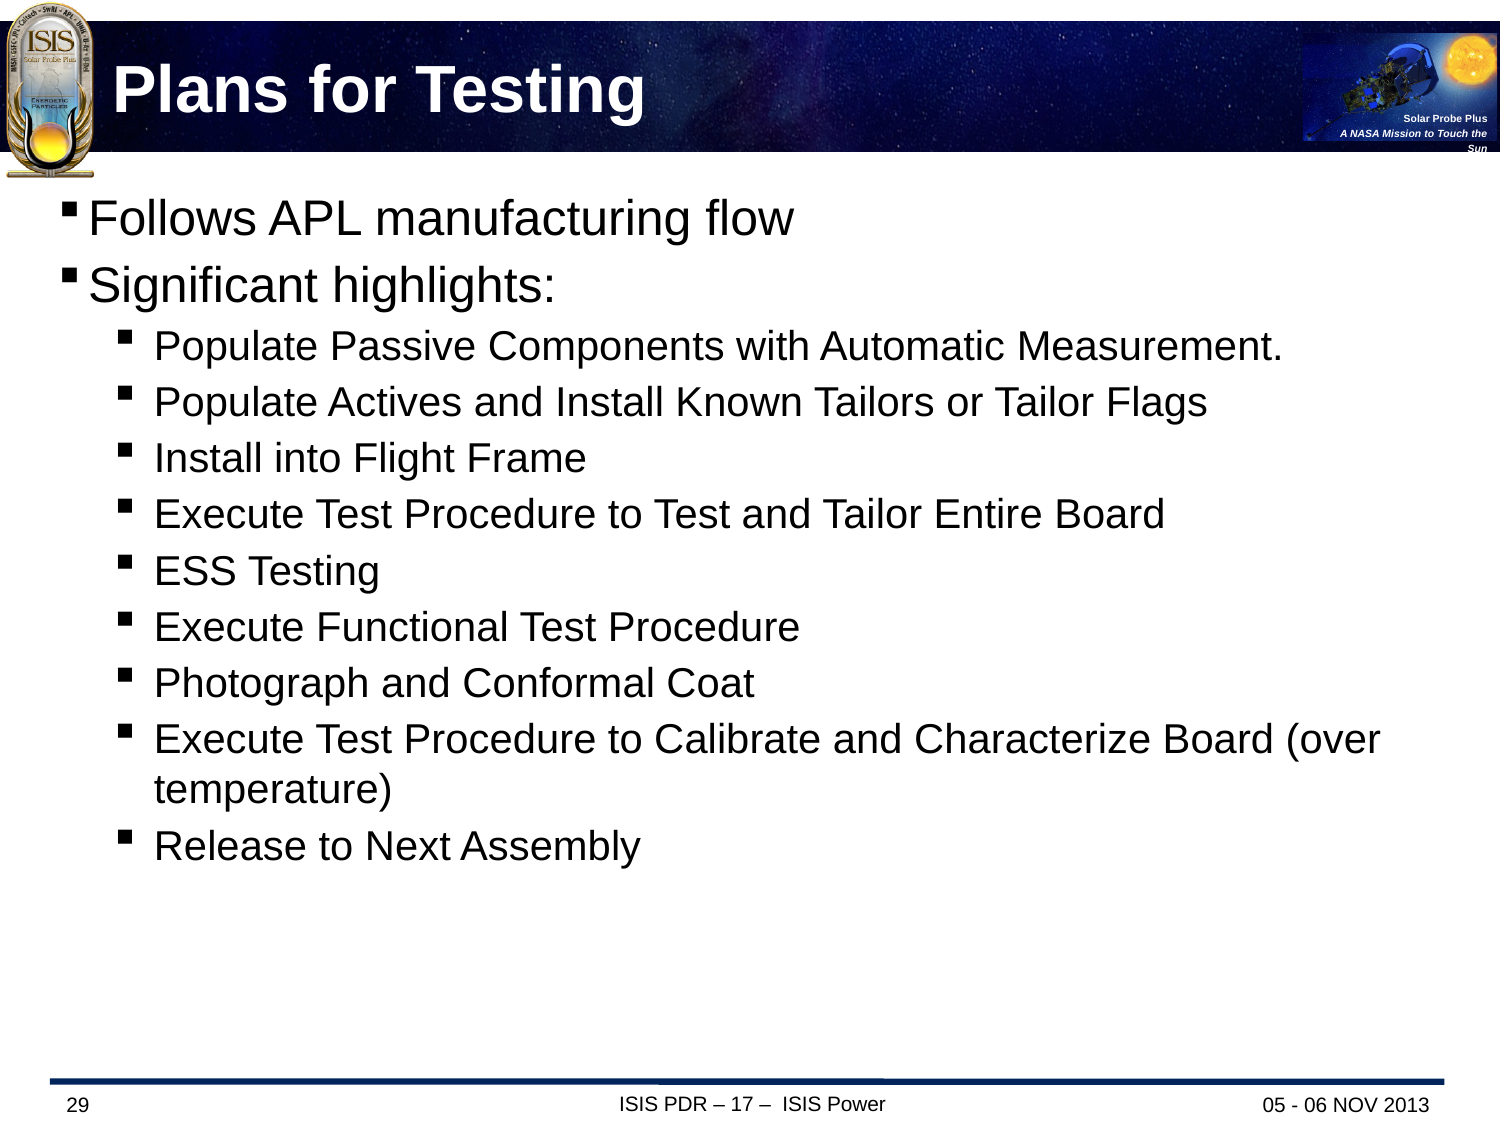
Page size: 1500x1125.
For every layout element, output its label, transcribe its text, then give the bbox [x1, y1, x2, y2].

title Plans for Testing [111, 30, 1294, 142]
list Follows APL manufacturing flow Significant highlights: Populate Passive Components with Automatic Measurement. Populate Actives and Install Known Tailors or Tailor Flags Install into Flight Frame Execute Test Procedure to Test and Tailor Entire Board ESS Testing Execute Functional Test Procedure Photograph and Conformal Coat Execute Test Procedure to Calibrate and Characterize Board (over temperature) Release to Next Assembly [58, 185, 1442, 1046]
picture [0, 0, 1500, 179]
